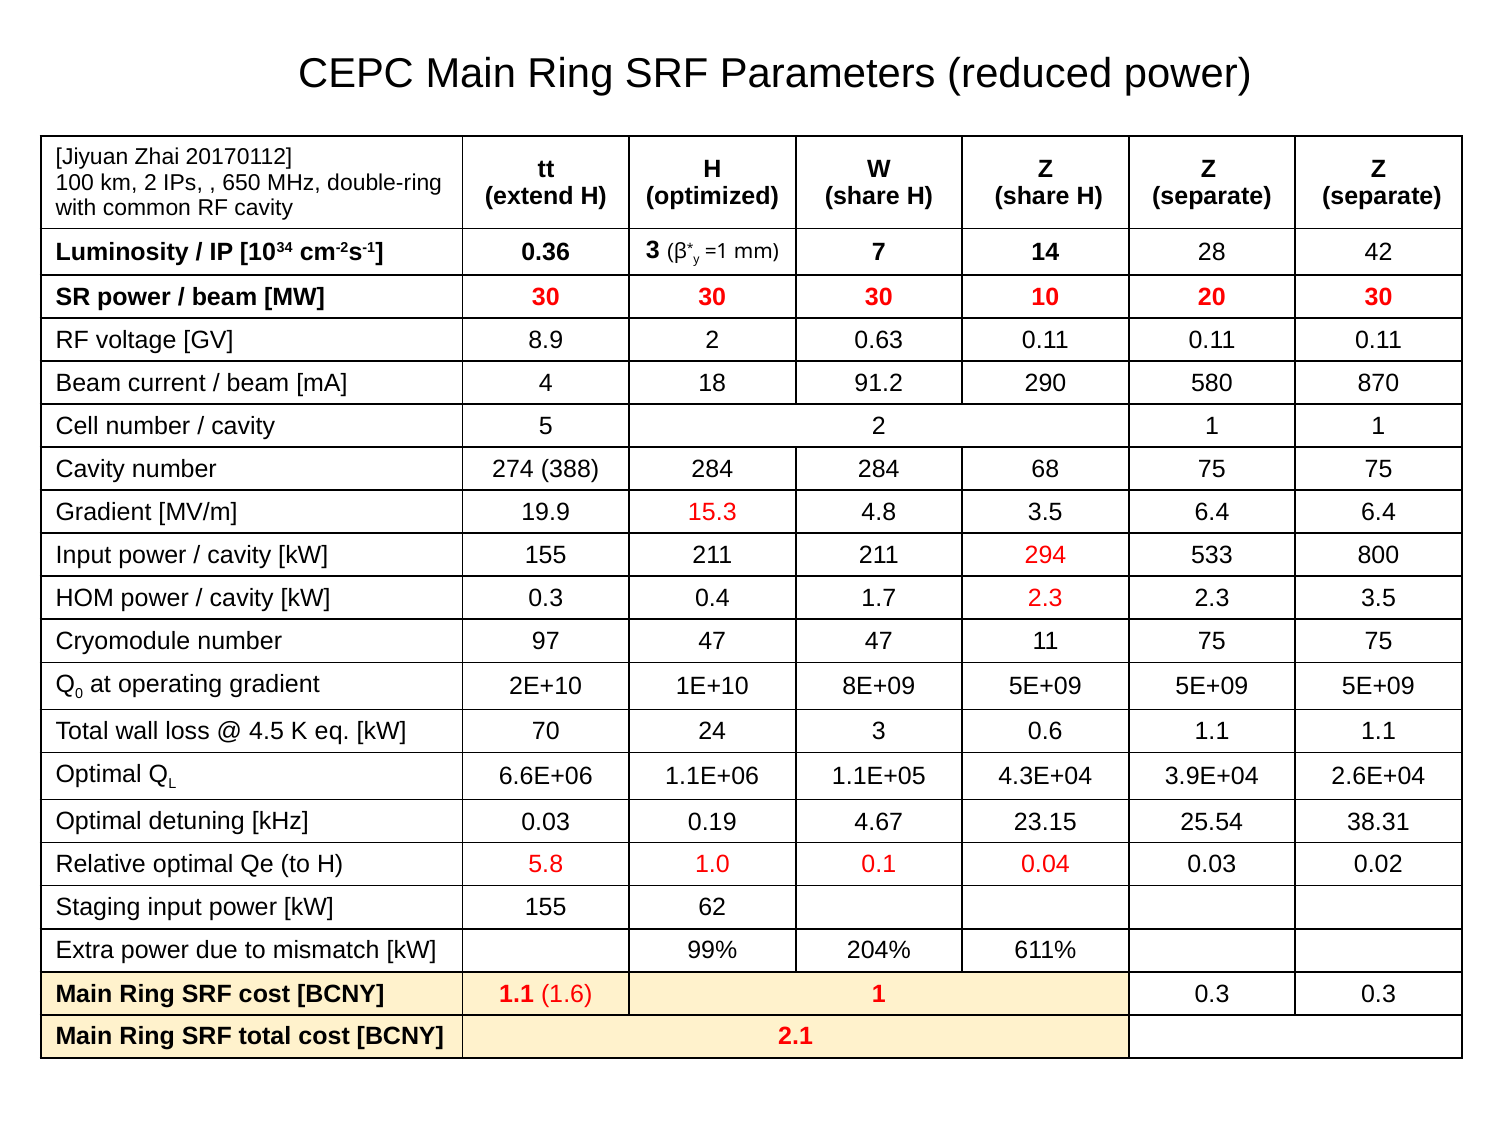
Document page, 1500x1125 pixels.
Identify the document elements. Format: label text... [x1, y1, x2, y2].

table_cell Beam current / beam [mA] [42, 362, 462, 403]
table_cell 0.3 [463, 577, 628, 618]
table_cell 5E+09 [963, 663, 1128, 709]
table_cell 6.6E+06 [463, 753, 628, 799]
table_cell 2.3 [1130, 577, 1294, 618]
table_cell Cryomodule number [42, 620, 462, 662]
table_cell 1 [1296, 405, 1461, 446]
table_cell 580 [1130, 362, 1294, 403]
table_cell 2.6E+04 [1296, 753, 1461, 799]
table_cell 6.4 [1296, 491, 1461, 532]
table_cell 47 [630, 620, 795, 662]
table_header Z (share H) [963, 137, 1128, 228]
table_cell [463, 930, 628, 971]
table_cell 1.7 [797, 577, 961, 618]
table_cell 800 [1296, 534, 1461, 575]
table_cell 4.3E+04 [963, 753, 1128, 799]
table_cell 0.11 [1296, 319, 1461, 360]
table_cell 6.4 [1130, 491, 1294, 532]
table_cell 0.11 [963, 319, 1128, 360]
table_cell Luminosity / IP [1034 cm-2s-1] [42, 229, 462, 274]
table_cell [1296, 886, 1461, 928]
table_cell [797, 886, 961, 928]
table_cell Cavity number [42, 448, 462, 489]
table_cell Relative optimal Qe (to H) [42, 843, 462, 885]
table_cell HOM power / cavity [kW] [42, 577, 462, 618]
table_cell Staging input power [kW] [42, 886, 462, 928]
table_cell 0.04 [963, 843, 1128, 885]
table_cell 1.1E+06 [630, 753, 795, 799]
table_cell 2.3 [963, 577, 1128, 618]
table_cell 75 [1296, 620, 1461, 662]
table_cell 0.03 [1130, 843, 1294, 885]
table_cell 47 [797, 620, 961, 662]
table_cell 284 [797, 448, 961, 489]
table_cell 0.11 [1130, 319, 1294, 360]
table_cell 5.8 [463, 843, 628, 885]
table_cell 1E+10 [630, 663, 795, 709]
table_cell 5 [463, 405, 628, 446]
table_cell 99% [630, 930, 795, 971]
table_cell 7 [797, 229, 961, 274]
table_cell Q0 at operating gradient [42, 663, 462, 709]
table_cell 8E+09 [797, 663, 961, 709]
table_cell 14 [963, 229, 1128, 274]
table_cell 3 (β*y =1 mm) [630, 229, 795, 274]
text_box CEPC Main Ring SRF Parameters (reduced power) [153, 39, 1398, 109]
table_cell 0.3 [1296, 973, 1461, 1014]
table_cell 1.1 (1.6) [463, 973, 628, 1014]
table_cell 75 [1130, 620, 1294, 662]
table_header H (optimized) [630, 137, 795, 228]
table_cell 75 [1130, 448, 1294, 489]
table_cell 0.4 [630, 577, 795, 618]
table_cell 1.1E+05 [797, 753, 961, 799]
table_cell 611% [963, 930, 1128, 971]
table_cell 1 [630, 973, 1128, 1014]
table_cell 42 [1296, 229, 1461, 274]
table_header Z (separate) [1296, 137, 1461, 228]
table_cell 274 (388) [463, 448, 628, 489]
table_cell 18 [630, 362, 795, 403]
table_cell 211 [797, 534, 961, 575]
table_cell Total wall loss @ 4.5 K eq. [kW] [42, 710, 462, 752]
table_cell 70 [463, 710, 628, 752]
table_cell 3.9E+04 [1130, 753, 1294, 799]
table_cell 0.03 [463, 800, 628, 842]
table_header Z (separate) [1130, 137, 1294, 228]
table_cell 1 [1130, 405, 1294, 446]
table_cell 533 [1130, 534, 1294, 575]
table_cell Input power / cavity [kW] [42, 534, 462, 575]
table_cell 0.63 [797, 319, 961, 360]
table_cell 0.19 [630, 800, 795, 842]
table_cell 25.54 [1130, 800, 1294, 842]
table_header W (share H) [797, 137, 961, 228]
table_cell 0.6 [963, 710, 1128, 752]
table_cell 3.5 [963, 491, 1128, 532]
table_cell Extra power due to mismatch [kW] [42, 930, 462, 971]
table_cell 97 [463, 620, 628, 662]
table_cell 204% [797, 930, 961, 971]
table_cell Optimal QL [42, 753, 462, 799]
table_cell 1.1 [1130, 710, 1294, 752]
table_cell 38.31 [1296, 800, 1461, 842]
table_cell 91.2 [797, 362, 961, 403]
table_cell 30 [630, 276, 795, 317]
table_cell 2 [630, 405, 1128, 446]
table_cell 8.9 [463, 319, 628, 360]
table_cell 2E+10 [463, 663, 628, 709]
table_cell 155 [463, 534, 628, 575]
table_cell [1130, 886, 1294, 928]
table_cell 5E+09 [1130, 663, 1294, 709]
table_cell 0.02 [1296, 843, 1461, 885]
table_cell [1296, 930, 1461, 971]
table_cell 5E+09 [1296, 663, 1461, 709]
table_cell 28 [1130, 229, 1294, 274]
table_cell 4.67 [797, 800, 961, 842]
table_cell 20 [1130, 276, 1294, 317]
table_cell 4.8 [797, 491, 961, 532]
table_cell 23.15 [963, 800, 1128, 842]
table_cell RF voltage [GV] [42, 319, 462, 360]
table_cell 290 [963, 362, 1128, 403]
table_cell 211 [630, 534, 795, 575]
table_cell 10 [963, 276, 1128, 317]
table_cell 1.1 [1296, 710, 1461, 752]
table_cell 155 [463, 886, 628, 928]
table_cell 0.36 [463, 229, 628, 274]
table_header [Jiyuan Zhai 20170112] 100 km, 2 IPs, , 650 MHz, double-ring with common RF cavity [42, 137, 462, 228]
table_cell 3 [797, 710, 961, 752]
table_cell Gradient [MV/m] [42, 491, 462, 532]
table_cell 11 [963, 620, 1128, 662]
table_cell 24 [630, 710, 795, 752]
table_cell 75 [1296, 448, 1461, 489]
table_cell SR power / beam [MW] [42, 276, 462, 317]
table_cell 1.0 [630, 843, 795, 885]
table_header tt (extend H) [463, 137, 628, 228]
table_cell 30 [463, 276, 628, 317]
table_cell [963, 886, 1128, 928]
table_cell 2.1 [463, 1016, 1128, 1057]
table_cell Optimal detuning [kHz] [42, 800, 462, 842]
table_cell [1130, 930, 1294, 971]
table_cell 2 [630, 319, 795, 360]
table_cell [1130, 1016, 1461, 1057]
table_cell Cell number / cavity [42, 405, 462, 446]
table_cell 15.3 [630, 491, 795, 532]
table_cell 3.5 [1296, 577, 1461, 618]
table_cell 284 [630, 448, 795, 489]
table_cell Main Ring SRF cost [BCNY] [42, 973, 462, 1014]
table_cell 30 [797, 276, 961, 317]
table_cell 62 [630, 886, 795, 928]
table_cell 30 [1296, 276, 1461, 317]
table_cell 870 [1296, 362, 1461, 403]
table_cell 0.3 [1130, 973, 1294, 1014]
table_cell 0.1 [797, 843, 961, 885]
table_cell Main Ring SRF total cost [BCNY] [42, 1016, 462, 1057]
table_cell 19.9 [463, 491, 628, 532]
table_cell 294 [963, 534, 1128, 575]
table_cell 4 [463, 362, 628, 403]
table_cell 68 [963, 448, 1128, 489]
